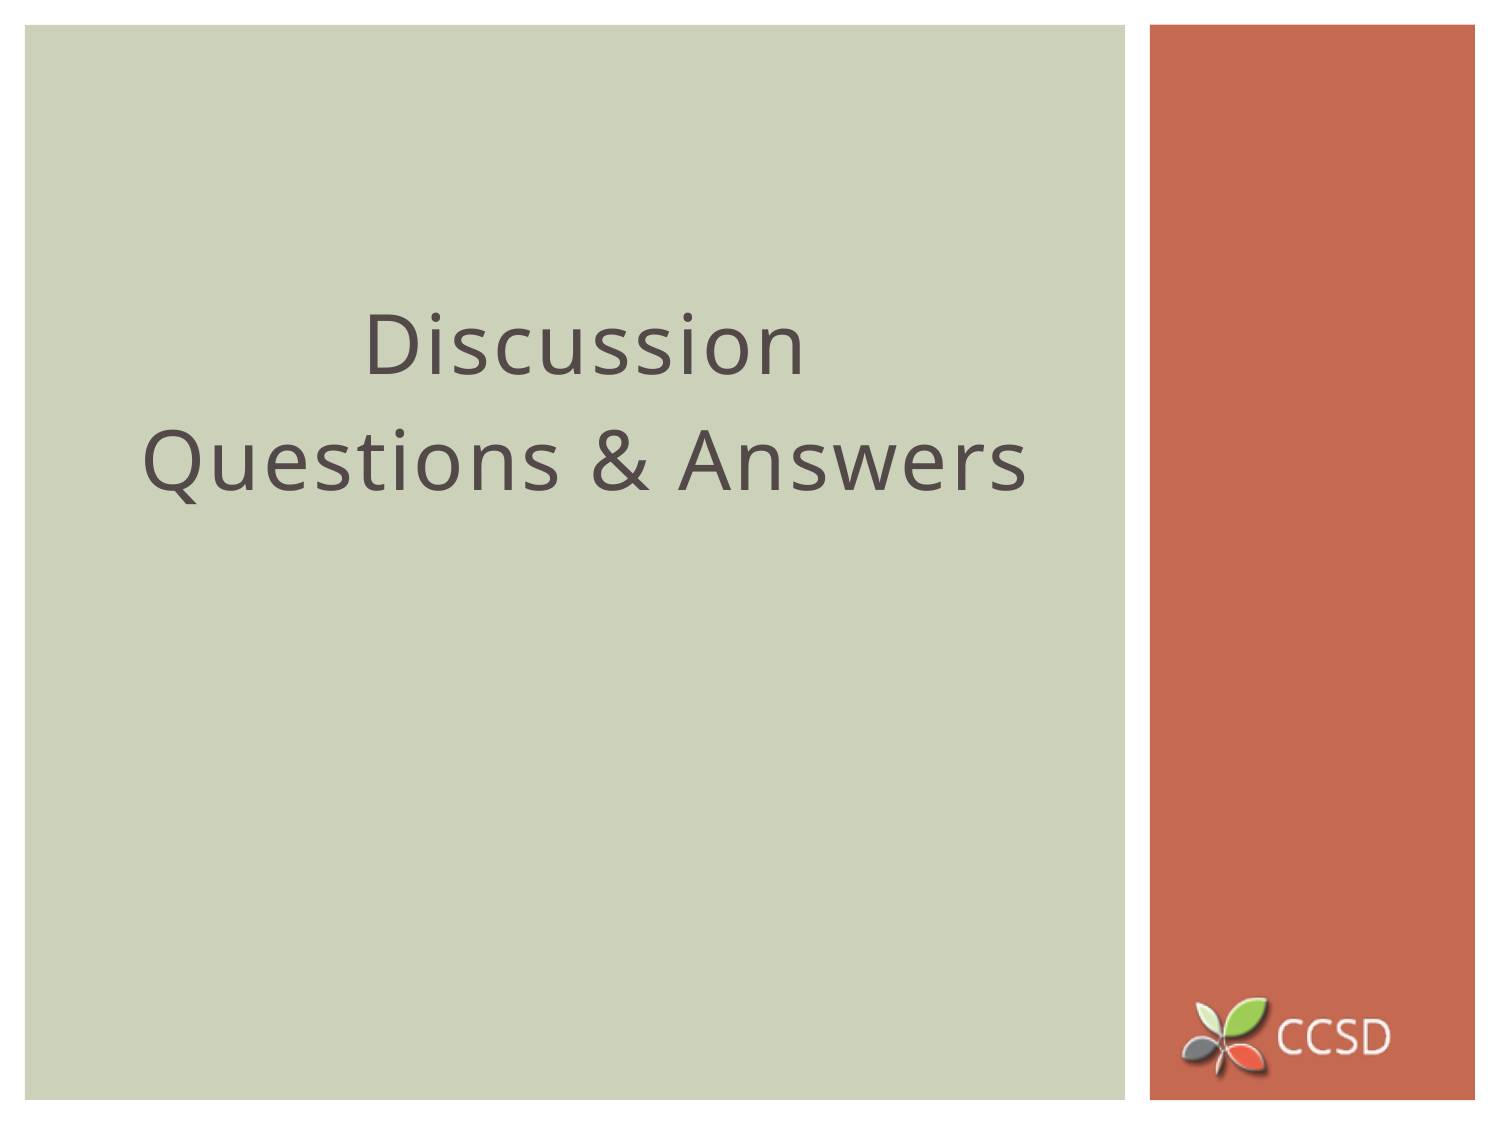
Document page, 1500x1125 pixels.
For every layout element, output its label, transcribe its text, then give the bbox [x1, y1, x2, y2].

list Discussion Questions & Answers [99, 50, 1063, 1011]
picture [1166, 982, 1475, 1088]
